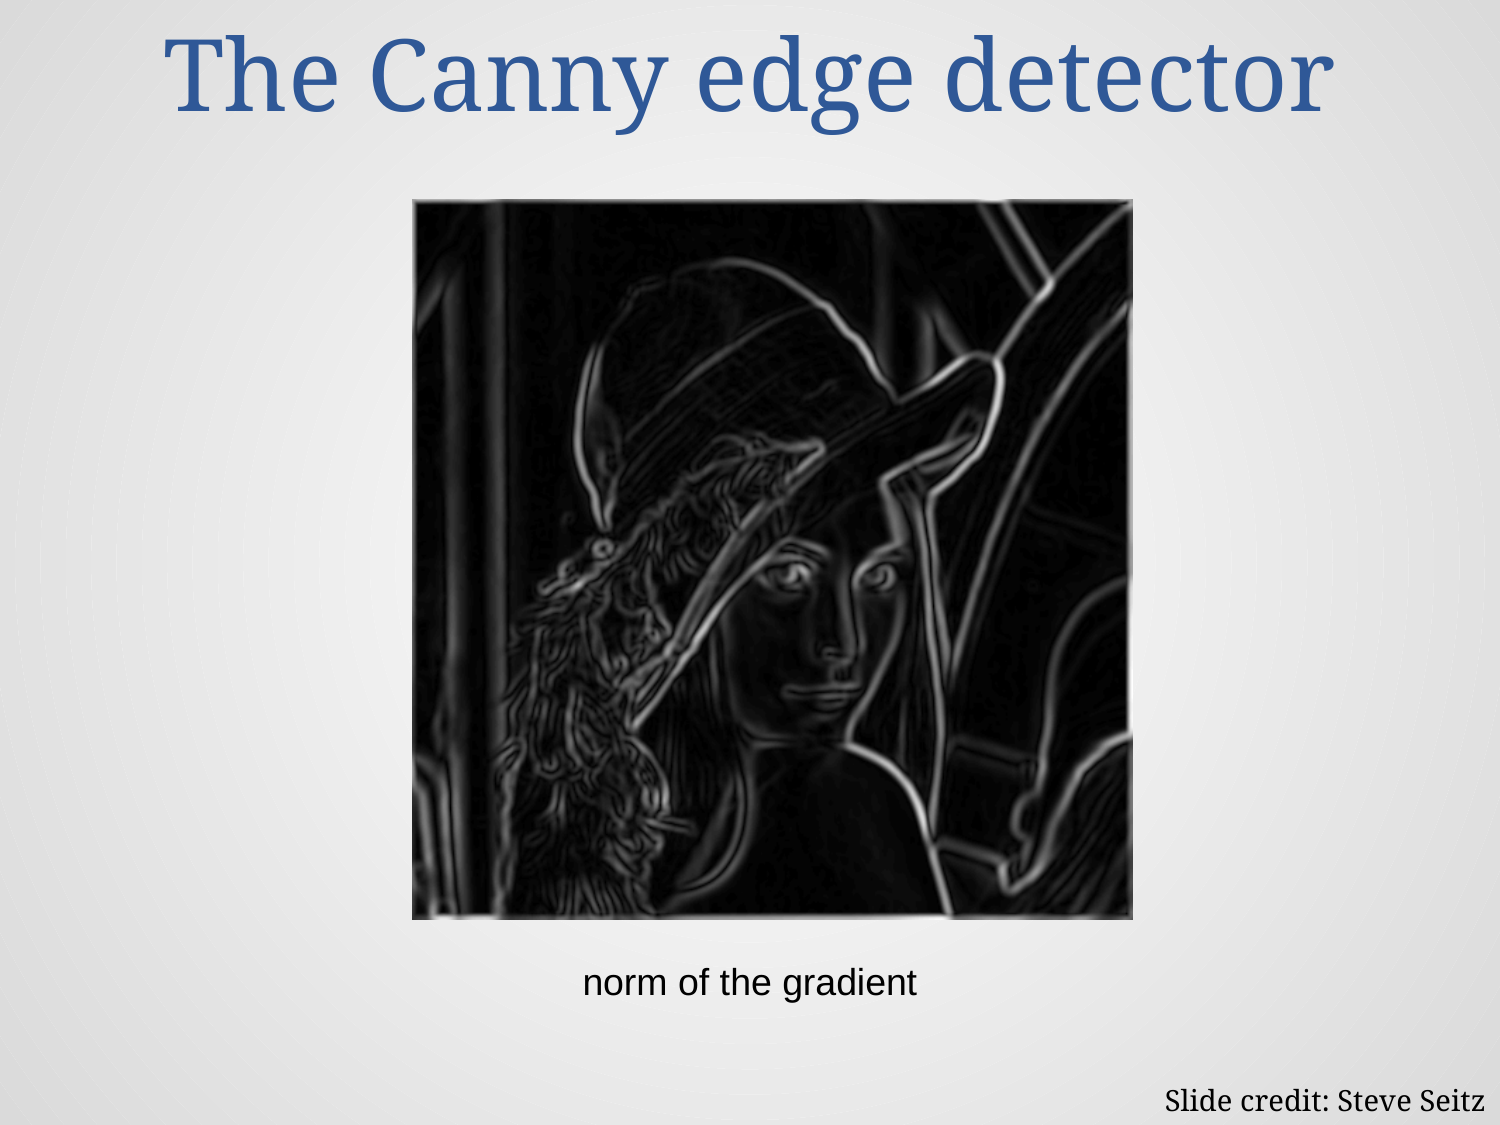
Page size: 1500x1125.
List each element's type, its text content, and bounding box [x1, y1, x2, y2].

title The Canny edge detector [0, 0, 1500, 139]
text_box Slide credit: Steve Seitz [1149, 1074, 1500, 1125]
text_box norm of the gradient [112, 950, 1388, 1050]
picture [412, 199, 1133, 920]
